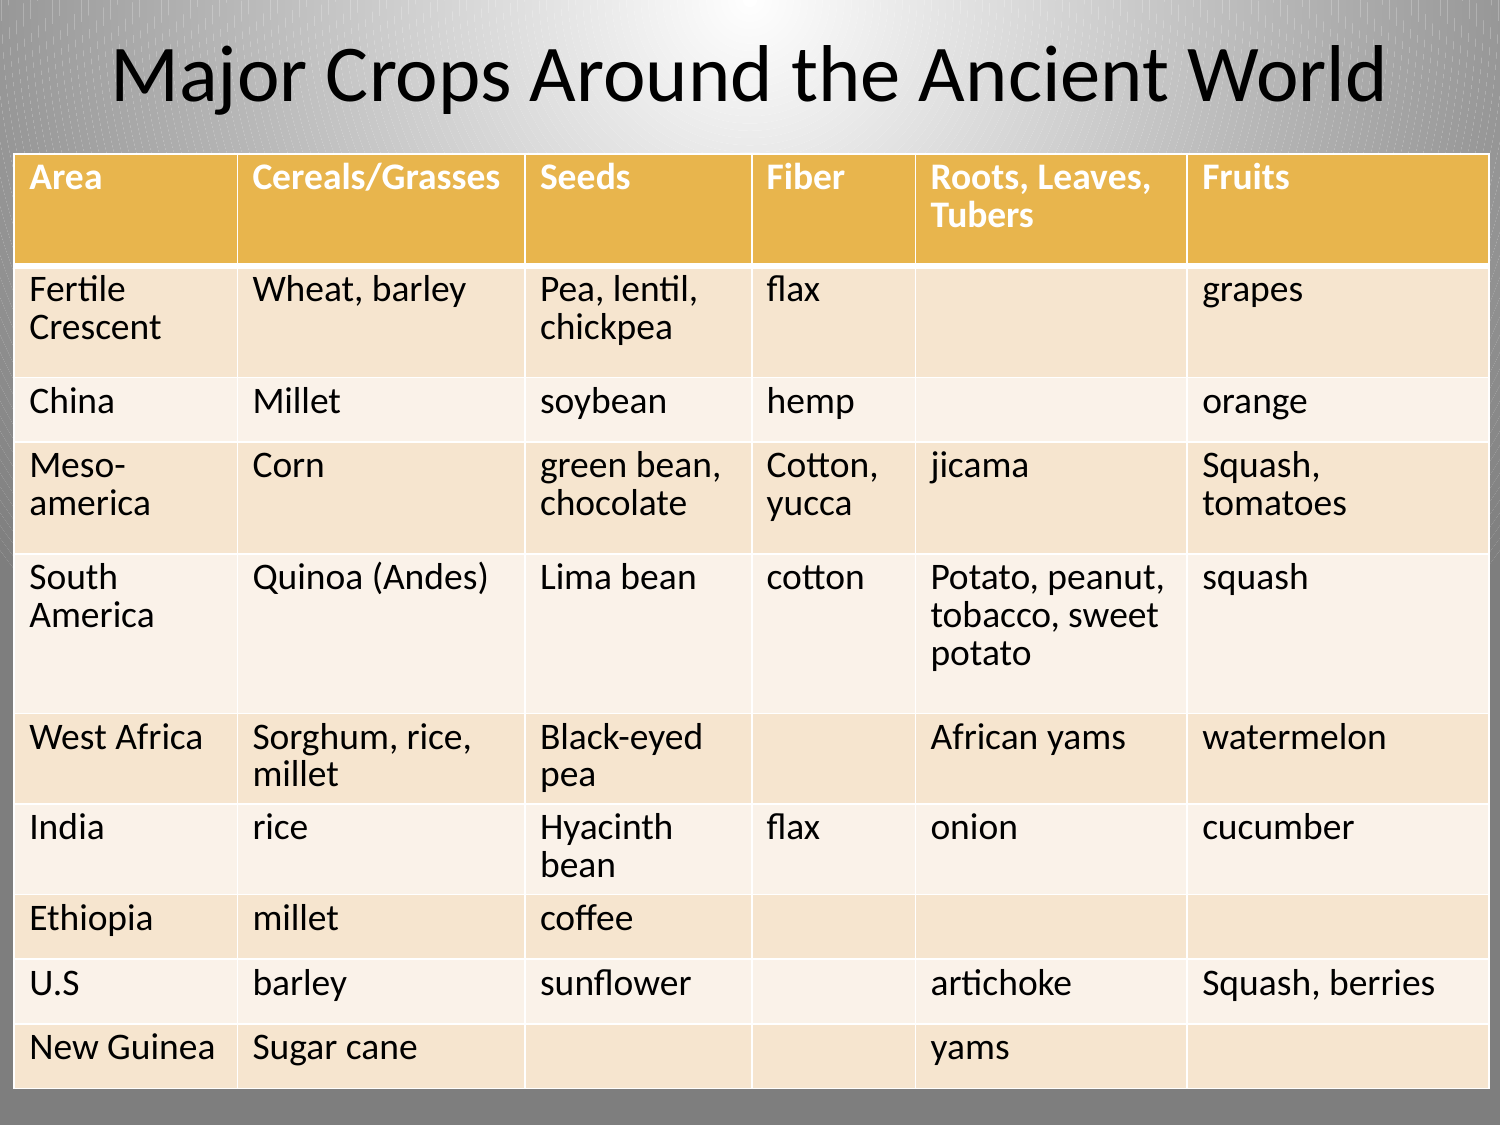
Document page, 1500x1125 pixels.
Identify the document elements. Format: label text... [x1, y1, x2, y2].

table_header Fiber [753, 155, 915, 263]
table_cell Meso-america [15, 443, 237, 553]
table_cell New Guinea [15, 1025, 237, 1088]
table_header Cereals/Grasses [238, 155, 524, 263]
table_cell [753, 714, 915, 803]
table_cell Sorghum, rice, millet [238, 714, 524, 803]
table_cell Millet [238, 378, 524, 441]
table_header Fruits [1188, 155, 1488, 263]
table_cell cotton [753, 555, 915, 713]
table_cell Fertile Crescent [15, 269, 237, 377]
table_cell yams [916, 1025, 1186, 1088]
table_cell millet [238, 895, 524, 958]
table_cell China [15, 378, 237, 441]
table_cell [753, 895, 915, 958]
table_cell flax [753, 805, 915, 894]
table_cell artichoke [916, 960, 1186, 1023]
table_cell [753, 1025, 915, 1088]
table_cell Black-eyed pea [526, 714, 751, 803]
table_header Seeds [526, 155, 751, 263]
table_cell Squash, berries [1188, 960, 1488, 1023]
table_cell sunflower [526, 960, 751, 1023]
table_cell [1188, 1025, 1488, 1088]
table_cell [526, 1025, 751, 1088]
table_header Area [15, 155, 237, 263]
table_cell [916, 378, 1186, 441]
table_cell soybean [526, 378, 751, 441]
table_cell India [15, 805, 237, 894]
table_cell flax [753, 269, 915, 377]
table_cell [916, 895, 1186, 958]
table_cell coffee [526, 895, 751, 958]
table_cell barley [238, 960, 524, 1023]
table_header Roots, Leaves, Tubers [916, 155, 1186, 263]
table_cell grapes [1188, 269, 1488, 377]
table_cell Potato, peanut, tobacco, sweet potato [916, 555, 1186, 713]
table_cell African yams [916, 714, 1186, 803]
table_cell onion [916, 805, 1186, 894]
table_cell West Africa [15, 714, 237, 803]
table_cell orange [1188, 378, 1488, 441]
table_cell Hyacinth bean [526, 805, 751, 894]
table_cell green bean, chocolate [526, 443, 751, 553]
title Major Crops Around the Ancient World [75, 0, 1425, 153]
table_cell Corn [238, 443, 524, 553]
table_cell hemp [753, 378, 915, 441]
table_cell squash [1188, 555, 1488, 713]
table_cell Ethiopia [15, 895, 237, 958]
table_cell Lima bean [526, 555, 751, 713]
table_cell rice [238, 805, 524, 894]
table_cell Wheat, barley [238, 269, 524, 377]
table_cell jicama [916, 443, 1186, 553]
table_cell Cotton, yucca [753, 443, 915, 553]
table_cell Pea, lentil, chickpea [526, 269, 751, 377]
table_cell Quinoa (Andes) [238, 555, 524, 713]
table_cell Squash, tomatoes [1188, 443, 1488, 553]
table_cell Sugar cane [238, 1025, 524, 1088]
table_cell [916, 269, 1186, 377]
table_cell South America [15, 555, 237, 713]
table_cell [1188, 895, 1488, 958]
table_cell watermelon [1188, 714, 1488, 803]
table_cell cucumber [1188, 805, 1488, 894]
table_cell [753, 960, 915, 1023]
table_cell U.S [15, 960, 237, 1023]
